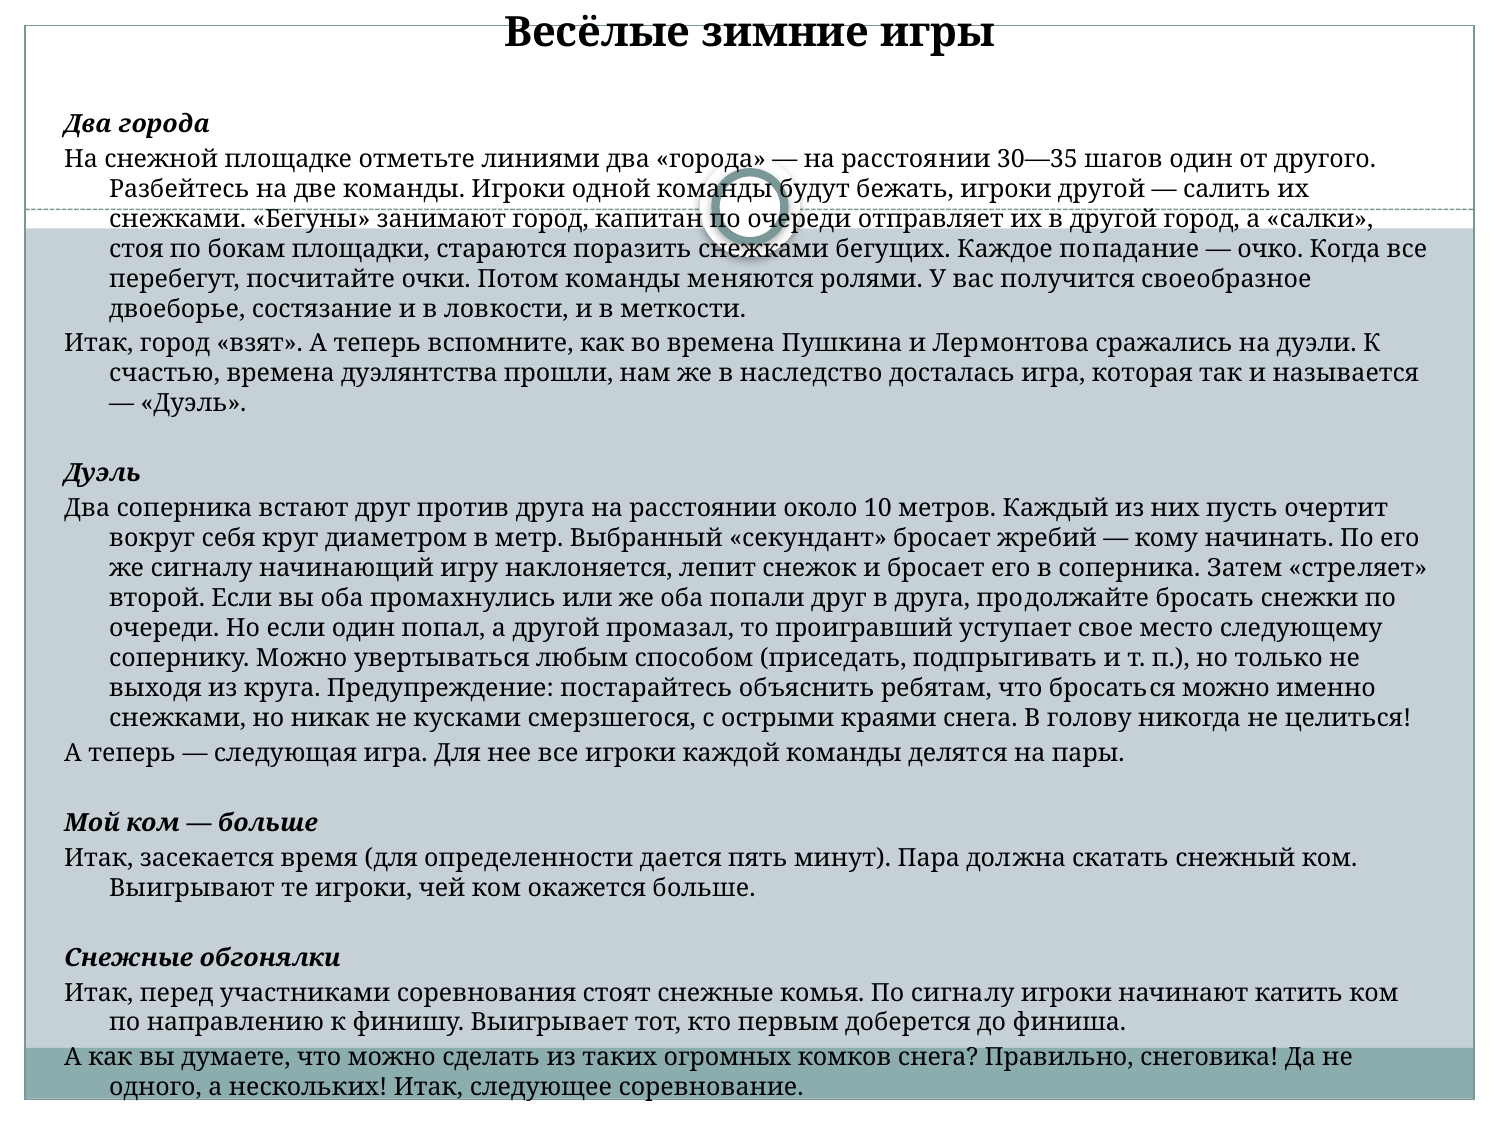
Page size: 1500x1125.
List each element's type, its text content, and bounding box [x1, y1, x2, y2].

title Весёлые зимние игры [49, 37, 1450, 162]
list Два города На снежной площадке отметьте линиями два «города» — на расстоя­нии 30—35 шагов один от другого. Разбейтесь на две команды. Игроки од­ной команды будут бежать, игроки другой — салить их снежками. «Бегуны» занимают город, капитан по очереди отправляет их в другой город, а «салки», стоя по бокам площадки, стараются поразить снежками бегущих. Каждое по­падание — очко. Когда все перебегут, посчитайте очки. Потом команды ме­няются ролями. У вас получится своеобразное двоеборье, состязание и в лов­кости, и в меткости. Итак, город «взят». А теперь вспомните, как во времена Пушкина и Лер­монтова сражались на дуэли. К счастью, времена дуэлянтства прошли, нам же в наследство досталась игра, которая так и называется — «Дуэль». Дуэль Два соперника встают друг против друга на расстоянии около 10 метров. Каждый из них пусть очертит вокруг себя круг диаметром в метр. Выбранный «секундант» бросает жребий — кому начинать. По его же сигналу начинаю­щий игру наклоняется, лепит снежок и бросает его в соперника. Затем «стре­ляет» второй. Если вы оба промахнулись или же оба попали друг в друга, про­должайте бросать снежки по очереди. Но если один попал, а другой промазал, то проигравший уступает свое место следующему сопернику. Можно увертываться любым способом (приседать, подпрыгивать и т. п.), но только не выхо­дя из круга. Предупреждение: постарайтесь объяснить ребятам, что бросать­ся можно именно снежками, но никак не кусками смерзшегося, с острыми краями снега. В голову никогда не целиться! А теперь — следующая игра. Для нее все игроки каждой команды делят­ся на пары. Мой ком — больше Итак, засекается время (для определенности дается пять минут). Пара дол­жна скатать снежный ком. Выигрывают те игроки, чей ком окажется больше. Снежные обгонялки Итак, перед участниками соревнования стоят снежные комья. По сигна­лу игроки начинают катить ком по направлению к финишу. Выигрывает тот, кто первым доберется до финиша. А как вы думаете, что можно сделать из таких огромных комков снега? Правильно, снеговика! Да не одного, а нескольких! Итак, следующее соревнование. [49, 99, 1445, 1001]
